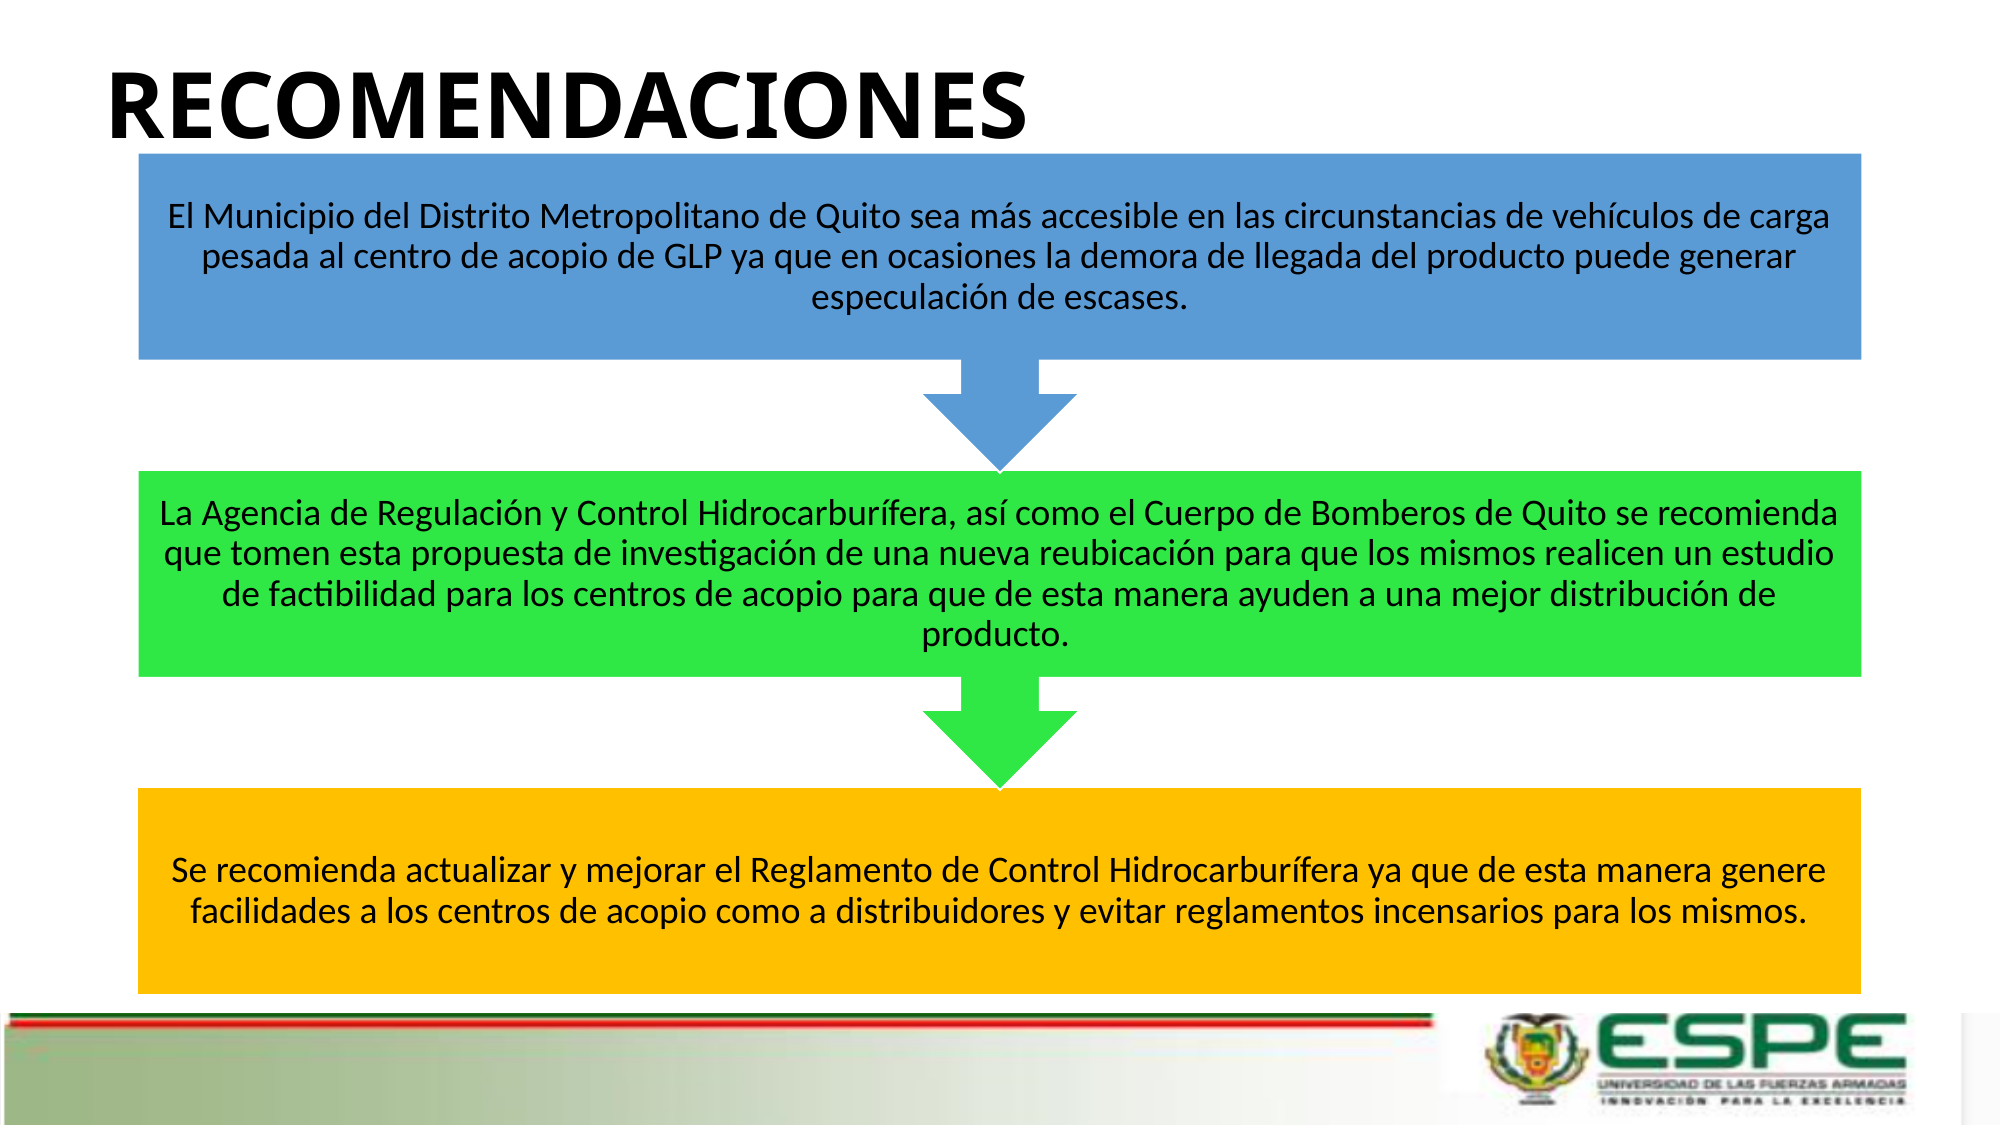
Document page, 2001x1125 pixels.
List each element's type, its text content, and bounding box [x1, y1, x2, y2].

title RECOMENDACIONES [89, 0, 1815, 218]
picture [0, 1013, 2000, 1125]
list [137, 152, 1863, 996]
